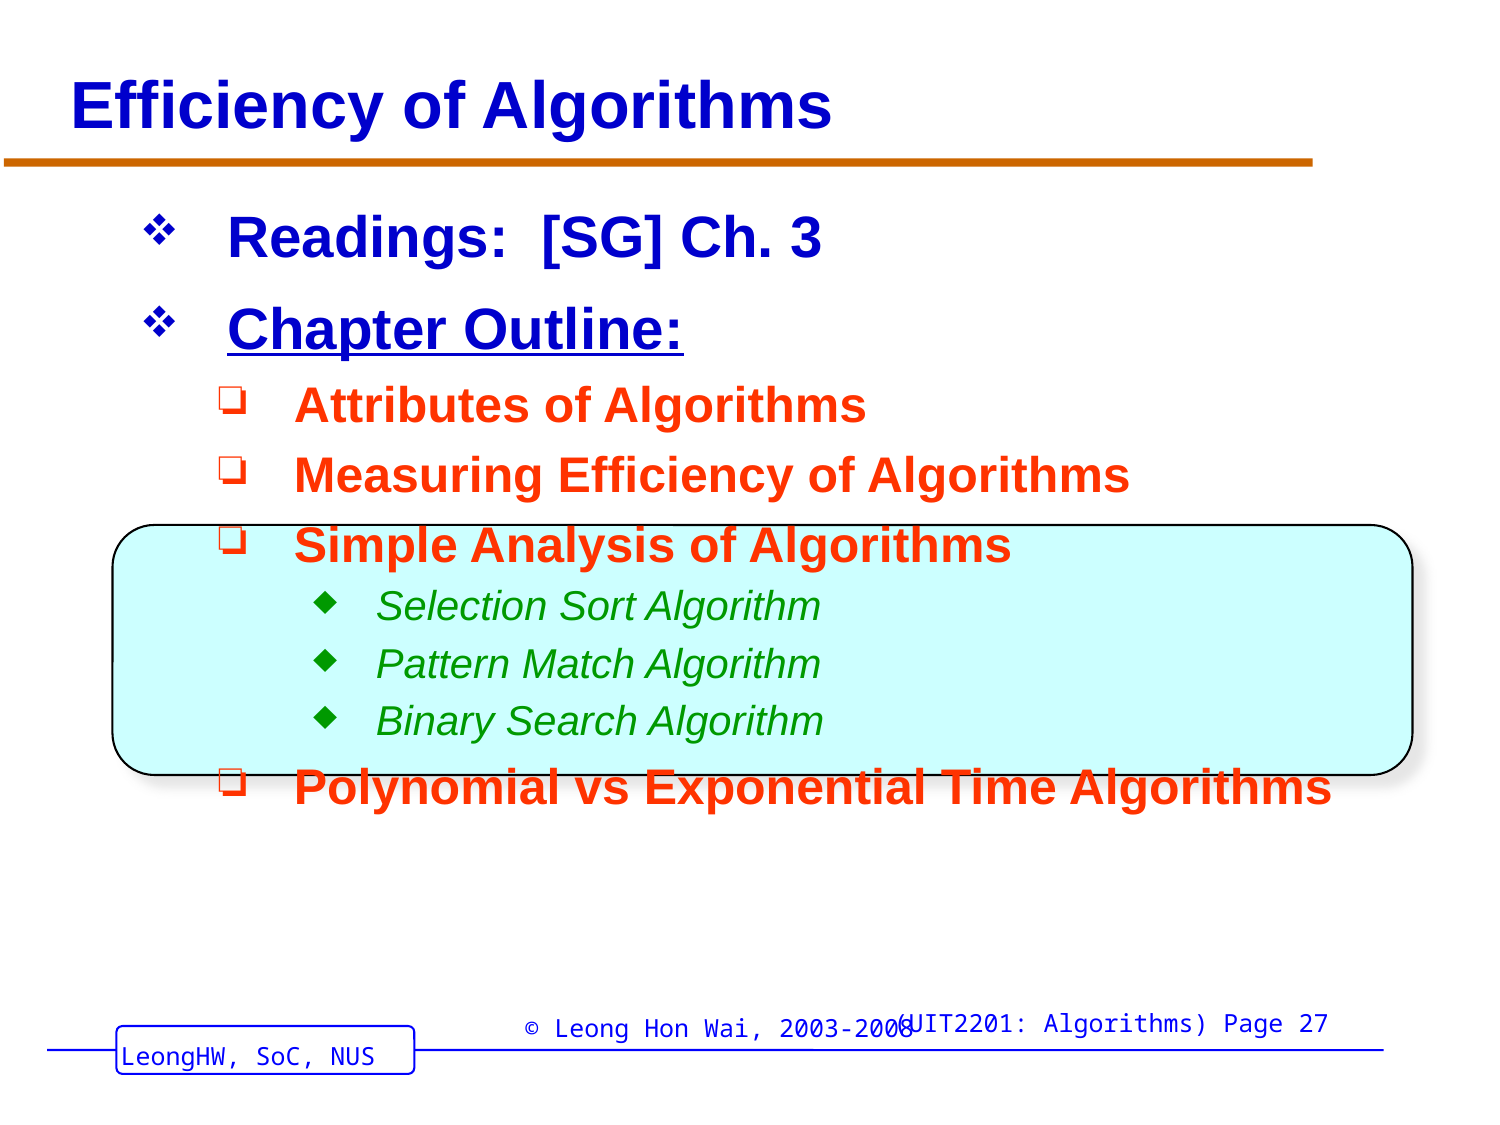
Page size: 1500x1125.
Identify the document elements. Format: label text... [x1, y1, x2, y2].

text_box [1363, 524, 1413, 775]
list Readings: [SG] Ch. 3 Chapter Outline: Attributes of Algorithms Measuring Efficiency of Algorithms Simple Analysis of Algorithms Selection Sort Algorithm Pattern Match Algorithm Binary Search Algorithm Polynomial vs Exponential Time Algorithms [124, 199, 1363, 1001]
title Efficiency of Algorithms [54, 36, 1401, 151]
text_box [112, 537, 124, 763]
